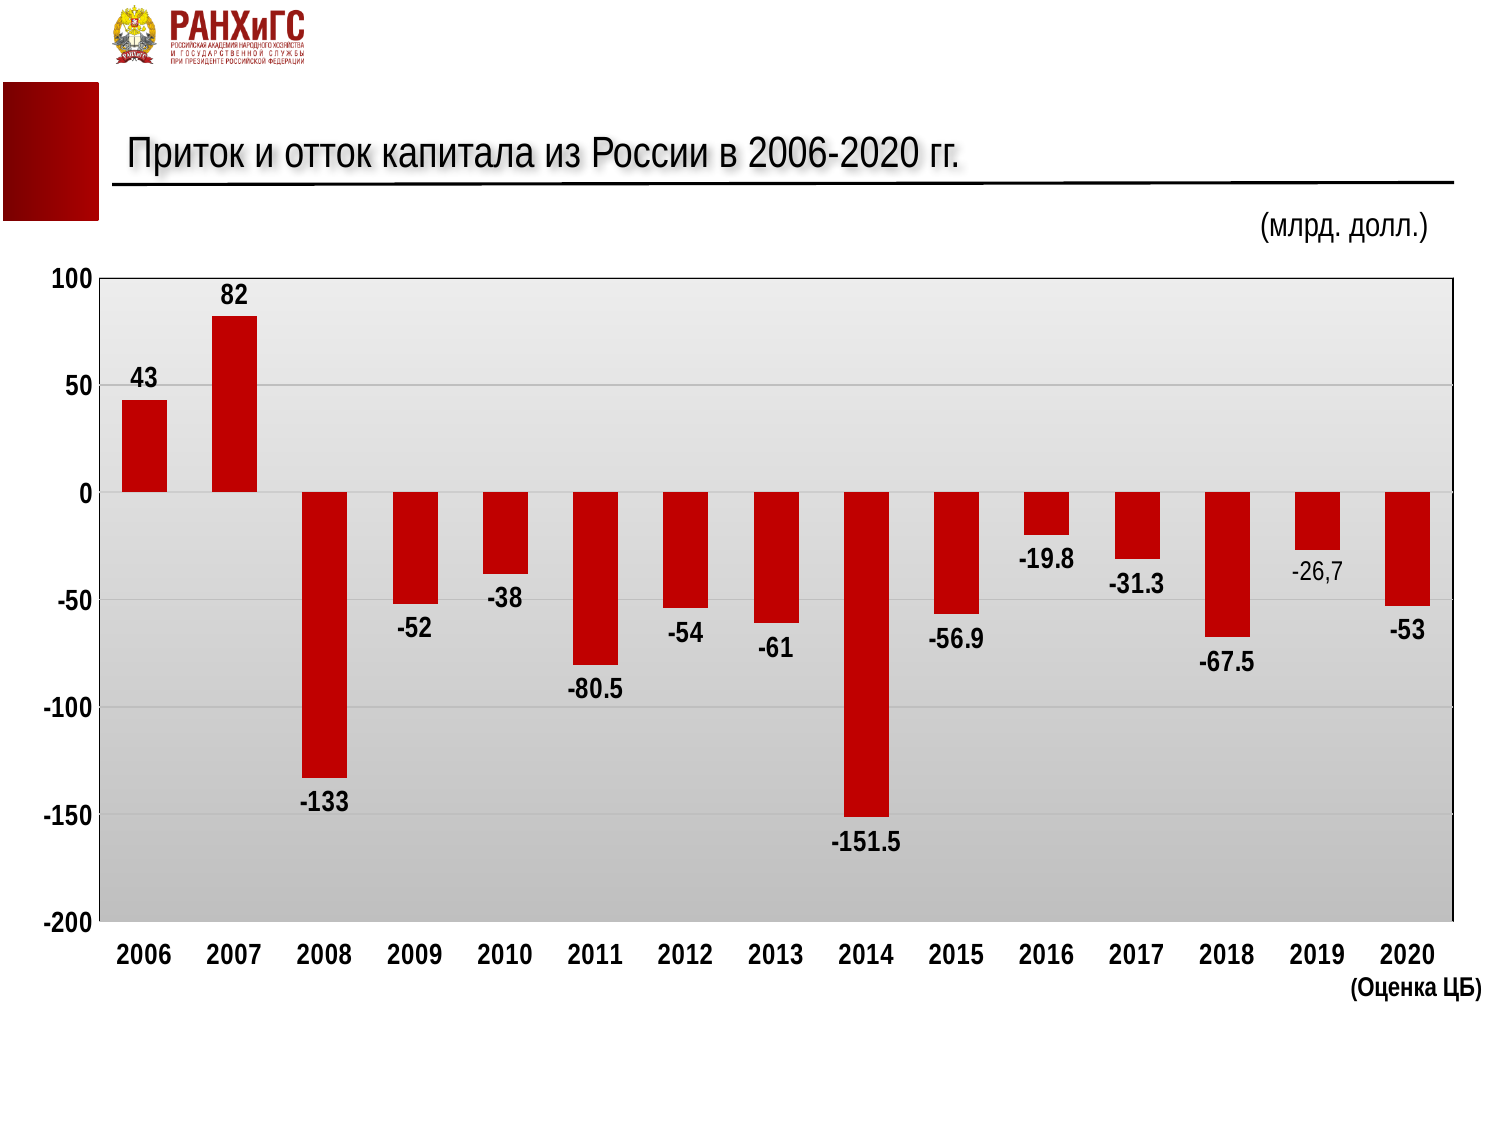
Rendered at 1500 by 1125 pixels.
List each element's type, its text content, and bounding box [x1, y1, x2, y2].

chart [0, 223, 1465, 1000]
picture [111, 4, 304, 65]
text_box Приток и отток капитала из России в 2006-2020 гг. [112, 116, 1454, 181]
text_box [3, 82, 99, 221]
text_box (Оценка ЦБ) [1335, 961, 1500, 1009]
text_box (млрд. долл.) [714, 196, 1443, 222]
